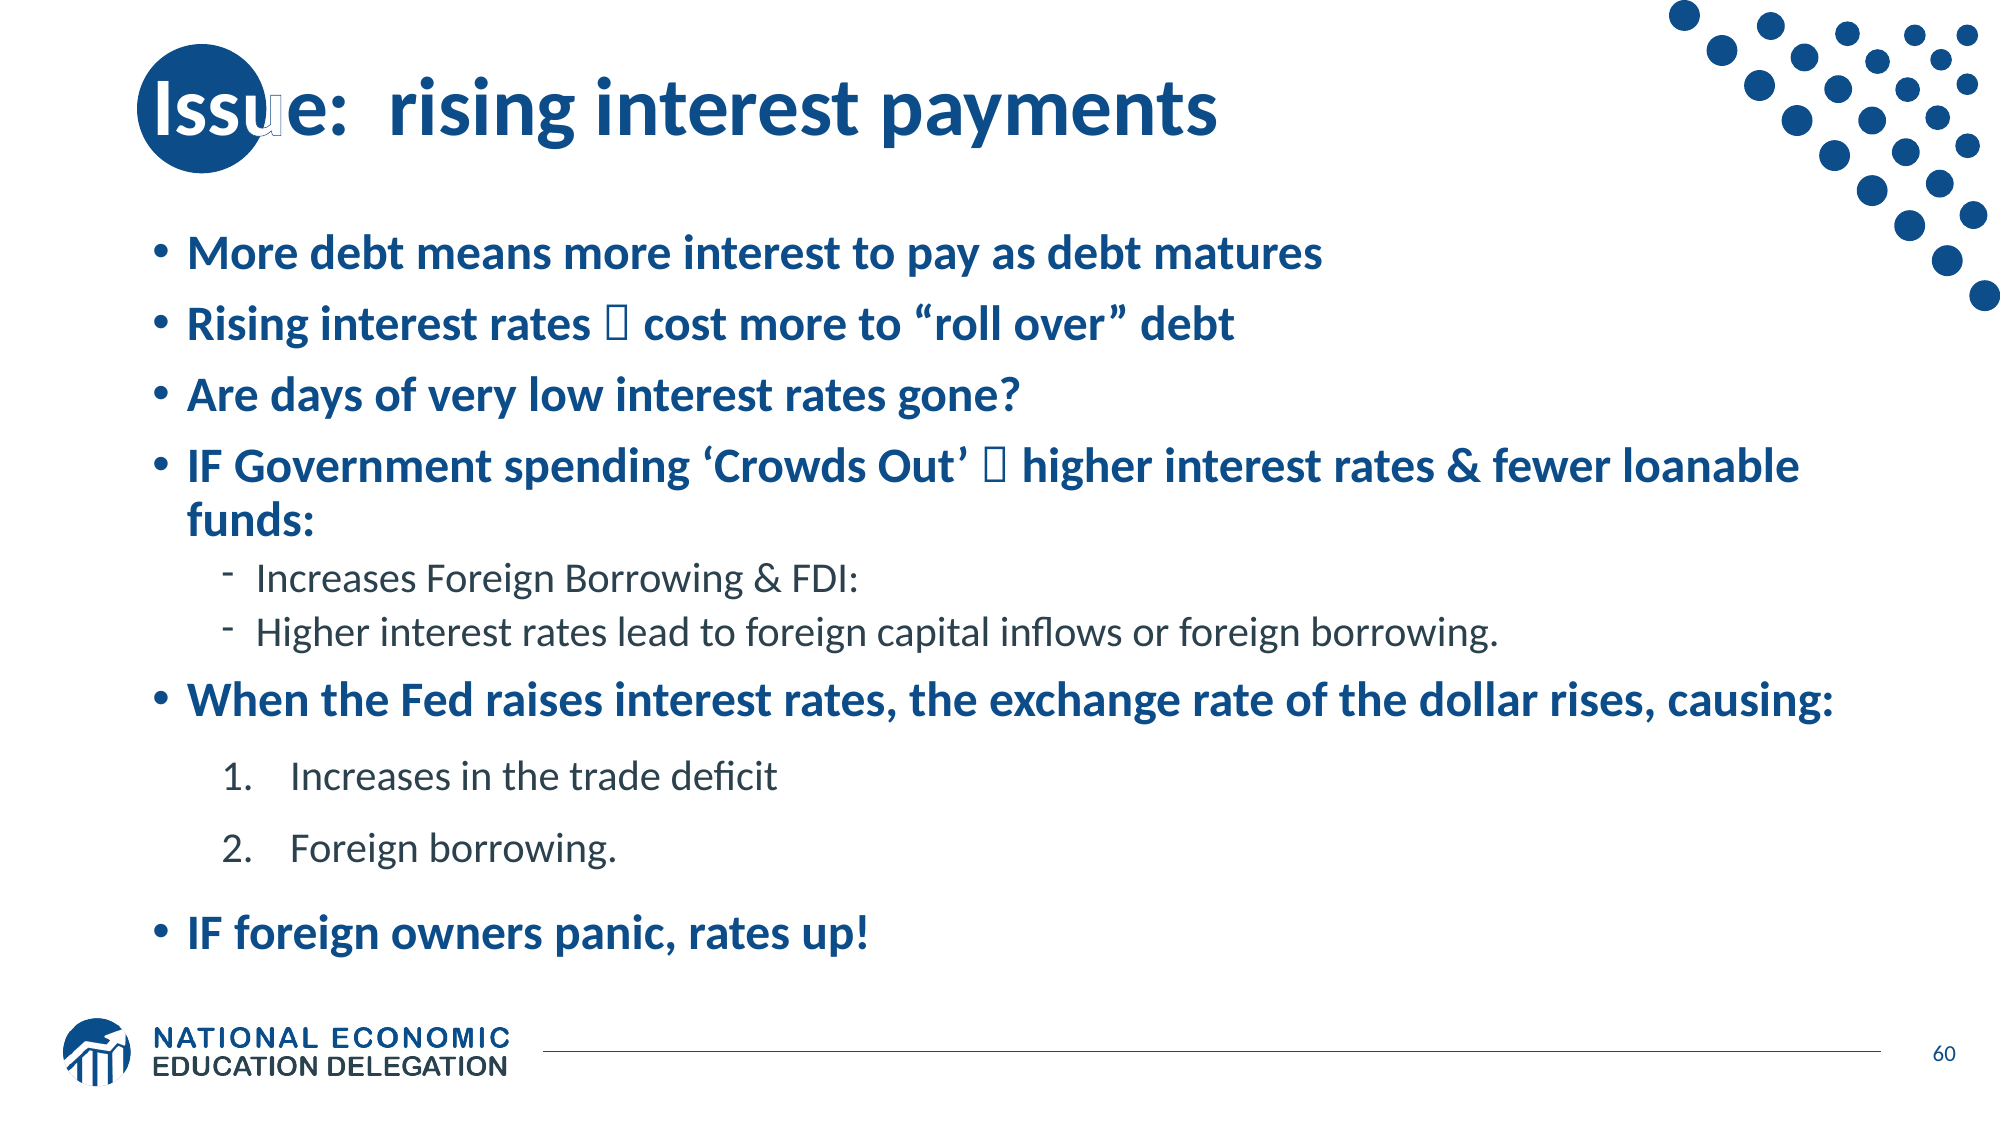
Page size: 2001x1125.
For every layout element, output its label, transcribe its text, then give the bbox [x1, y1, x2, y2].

list More debt means more interest to pay as debt matures Rising interest rates  cost more to “roll over” debt Are days of very low interest rates gone? IF Government spending ‘Crowds Out’  higher interest rates & fewer loanable funds: Increases Foreign Borrowing & FDI: Higher interest rates lead to foreign capital inflows or foreign borrowing. When the Fed raises interest rates, the exchange rate of the dollar rises, causing: Increases in the trade deficit Foreign borrowing. IF foreign owners panic, rates up! [137, 219, 1863, 1022]
title Issue: rising interest payments [137, 0, 1863, 218]
slide_number 60 [1521, 1022, 1972, 1082]
picture [55, 1013, 520, 1091]
